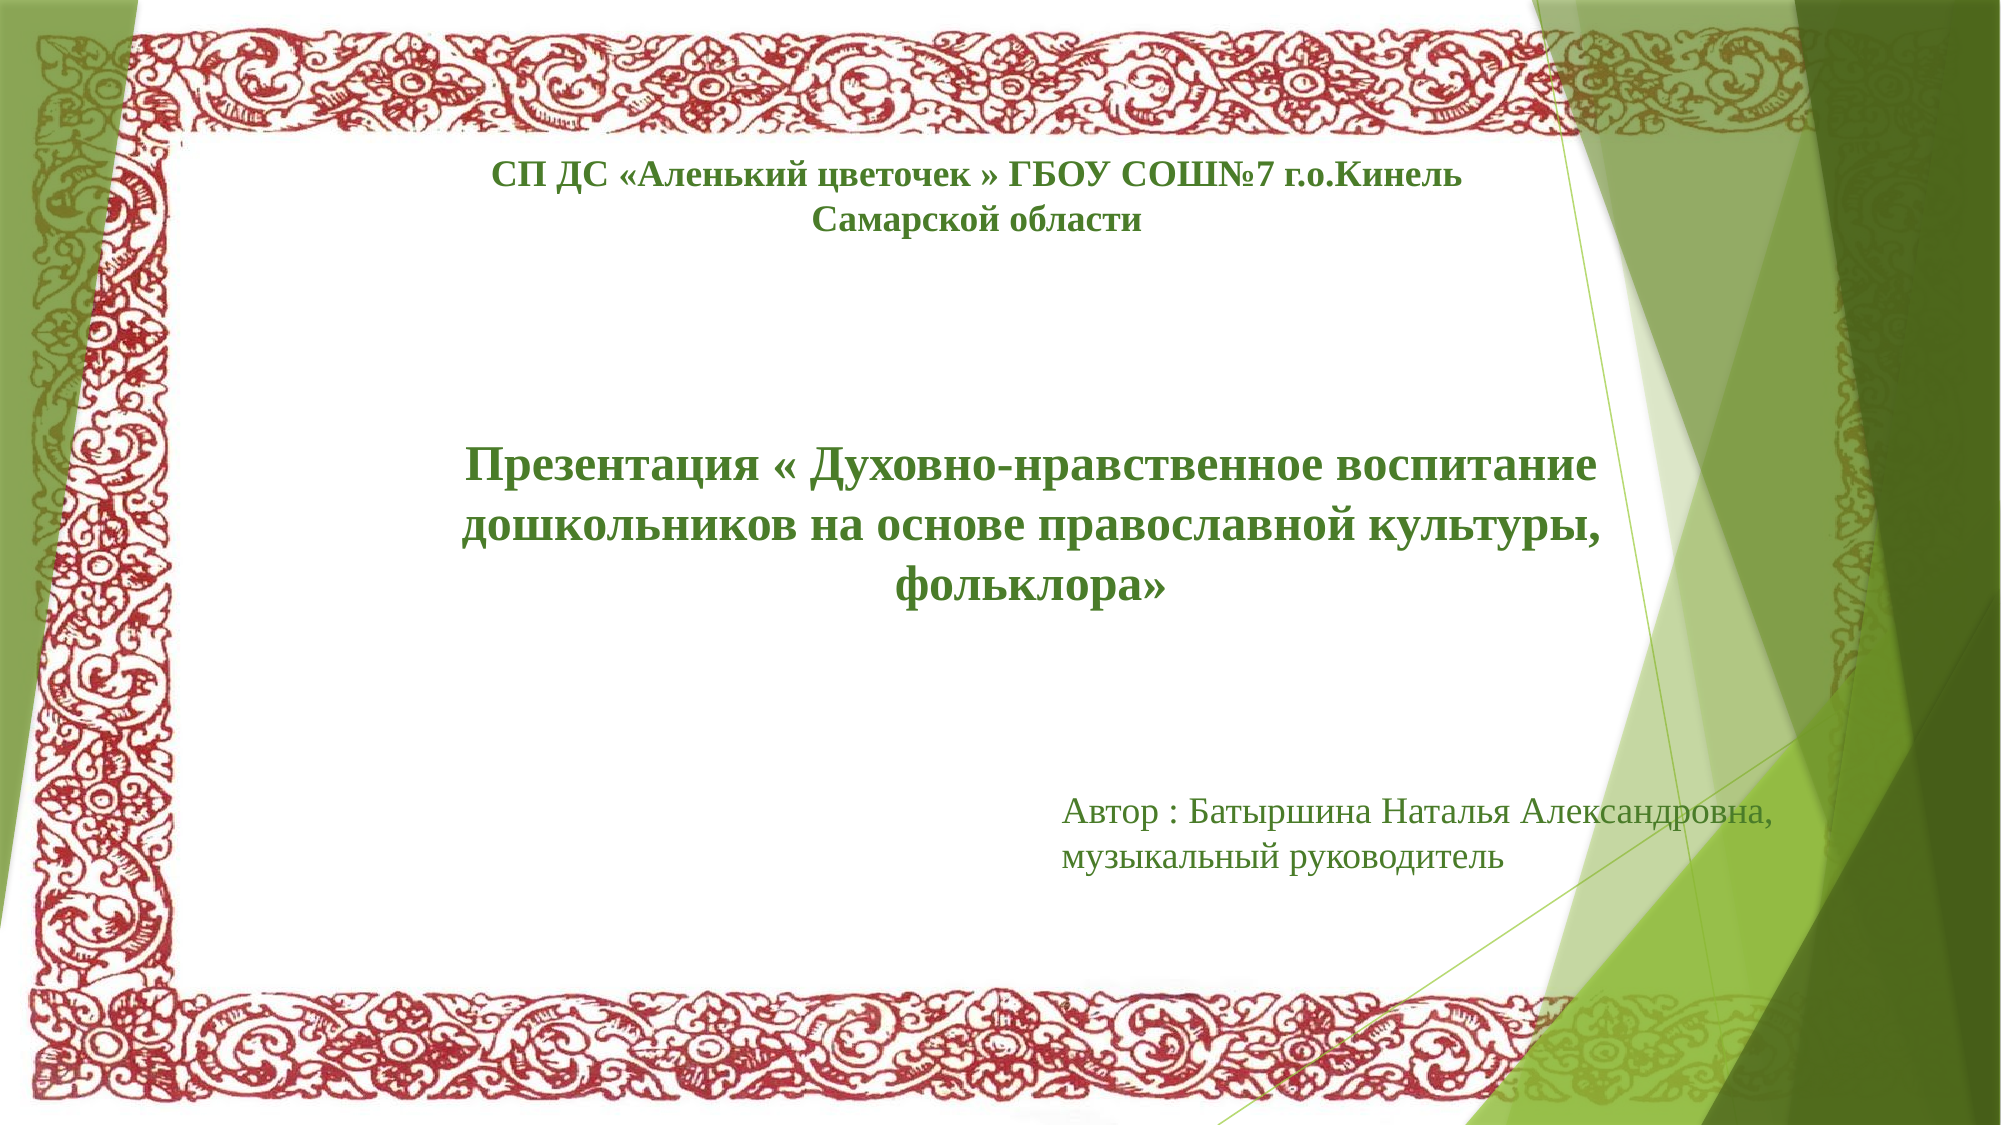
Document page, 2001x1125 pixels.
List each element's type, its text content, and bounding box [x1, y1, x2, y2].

title Презентация « Духовно-нравственное воспитание дошкольников на основе православной культуры, фольклора» [363, 54, 1700, 798]
picture [1221, 888, 1576, 1125]
picture [0, 0, 1576, 1125]
subtitle СП ДС «Аленький цветочек » ГБОУ СОШ№7 г.о.Кинель Самарской области [432, 141, 1522, 370]
text_box Автор : Батыршина Наталья Александровна, музыкальный руководитель [1046, 778, 1795, 884]
